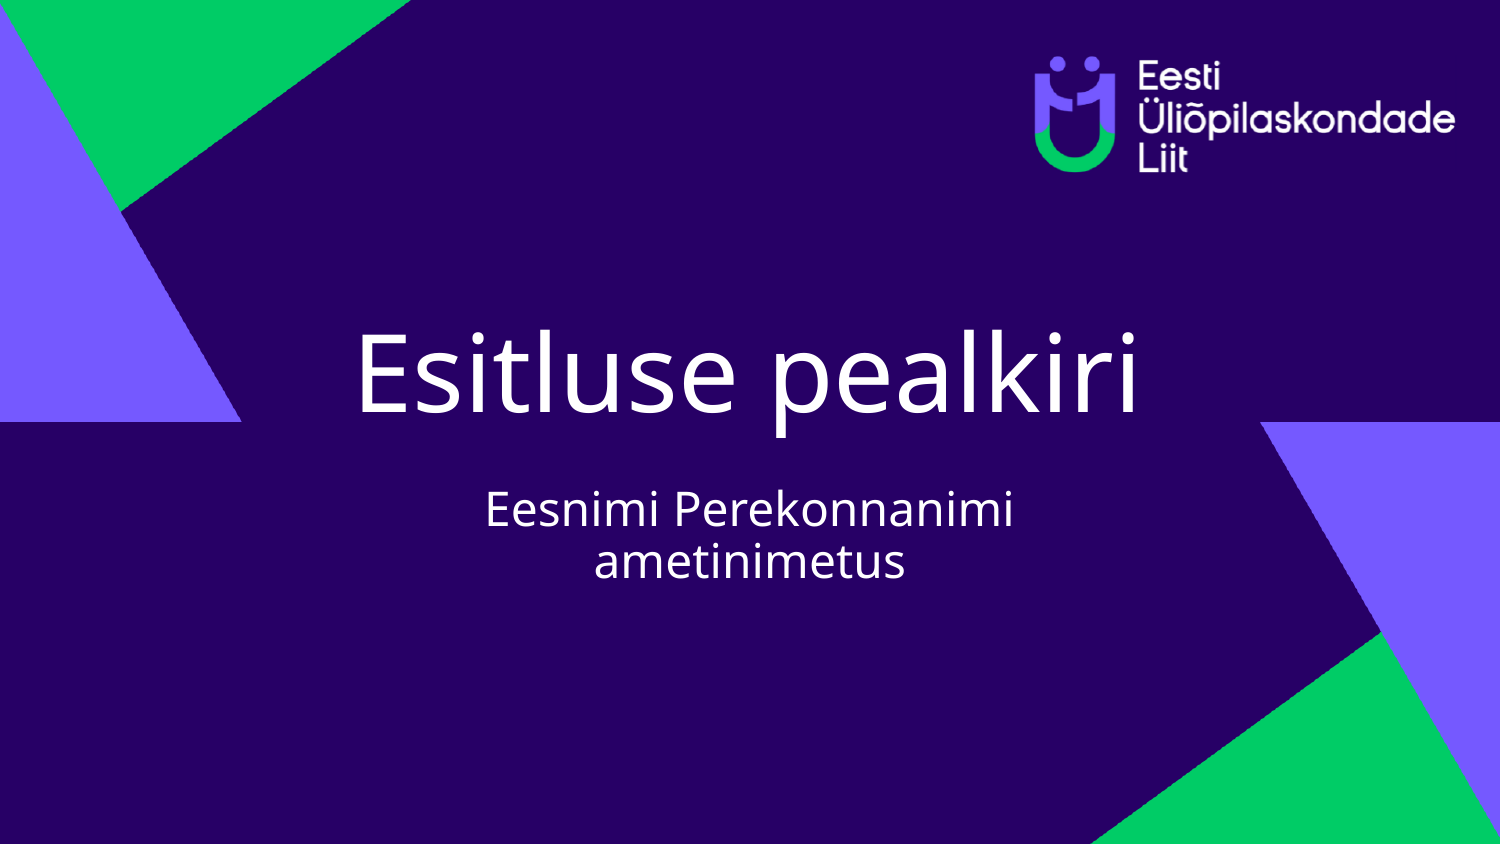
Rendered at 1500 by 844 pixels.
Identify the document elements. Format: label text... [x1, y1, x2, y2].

picture [0, 0, 1500, 844]
subtitle Eesnimi Perekonnanimi ametinimetus [229, 469, 1271, 616]
title Esitluse pealkiri [241, 257, 1254, 459]
